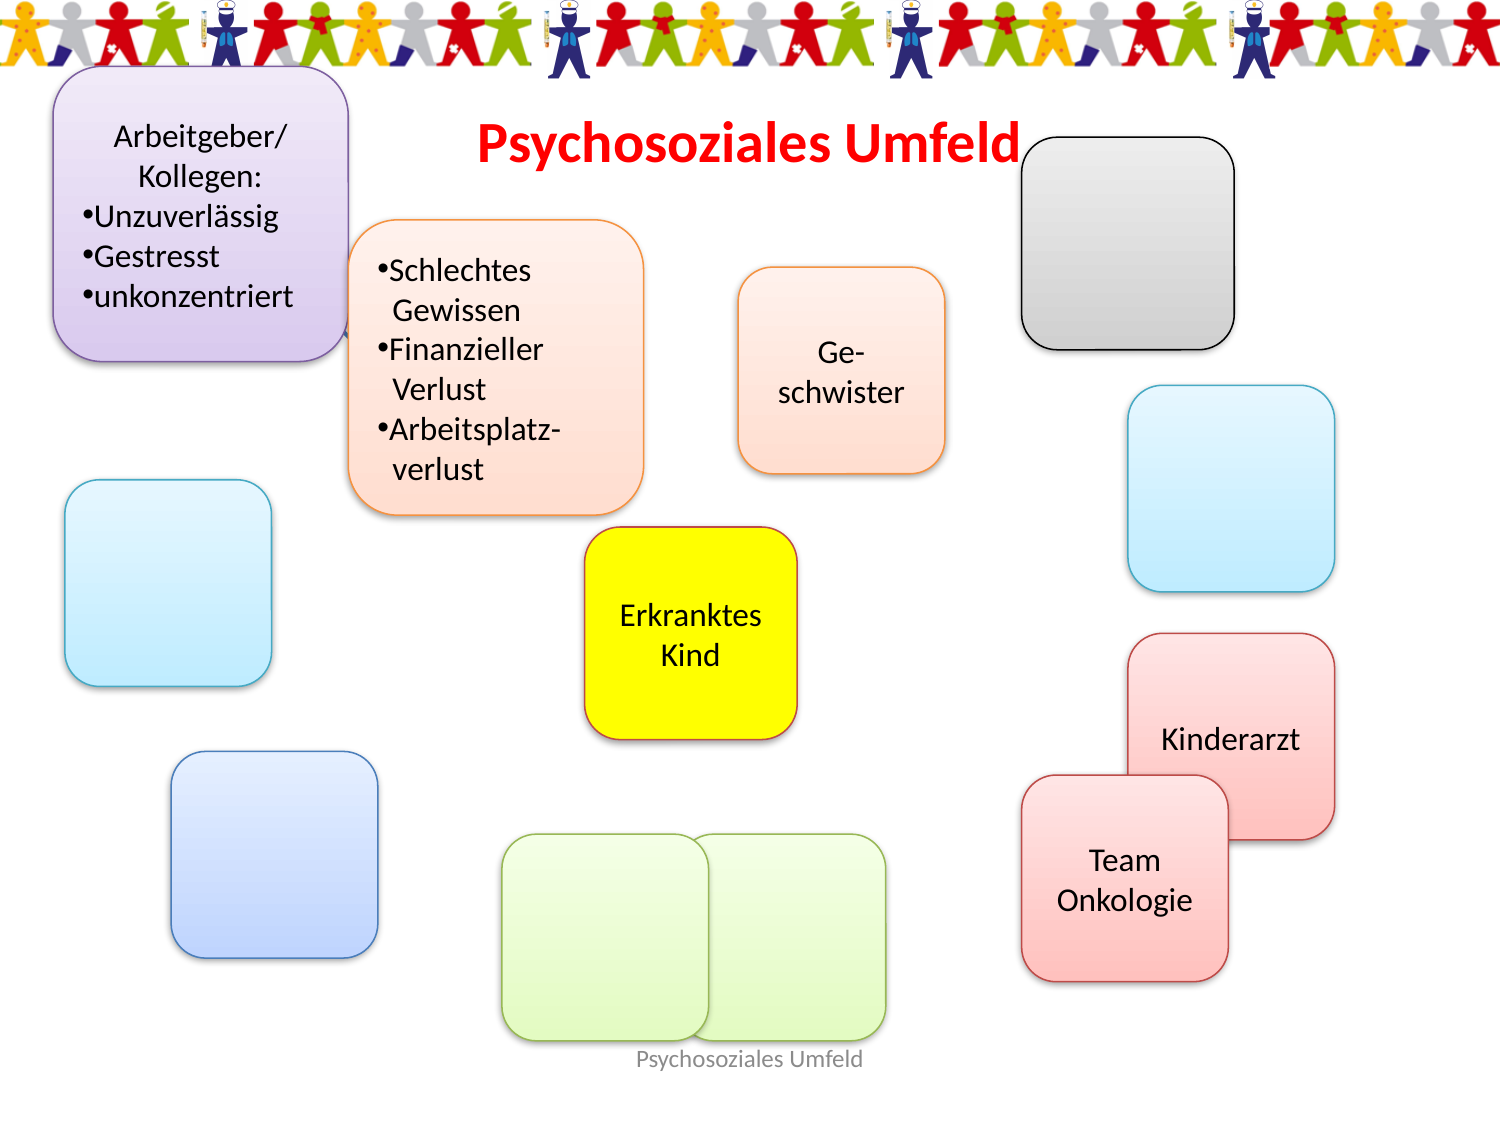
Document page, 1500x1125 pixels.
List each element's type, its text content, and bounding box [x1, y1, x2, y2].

text_box Arbeitgeber/ Kollegen: Unzuverlässig Gestresst unkonzentriert [52, 88, 350, 363]
text_box [64, 478, 273, 688]
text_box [501, 833, 886, 1042]
text_box [1020, 136, 1236, 351]
text_box Erkranktes Kind [583, 526, 798, 741]
text_box [1127, 384, 1336, 593]
text_box Kinderarzt [1127, 632, 1336, 841]
title Psychosoziales Umfeld [344, 88, 1425, 233]
footer Psychosoziales Umfeld [512, 1042, 988, 1103]
text_box Ge-schwister [737, 266, 946, 475]
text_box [312, 302, 384, 371]
text_box Team Onkologie [1020, 774, 1230, 983]
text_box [0, 0, 1500, 79]
text_box [170, 750, 379, 959]
text_box Schlechtes Gewissen Finanzieller Verlust Arbeitsplatz- verlust [347, 219, 645, 516]
